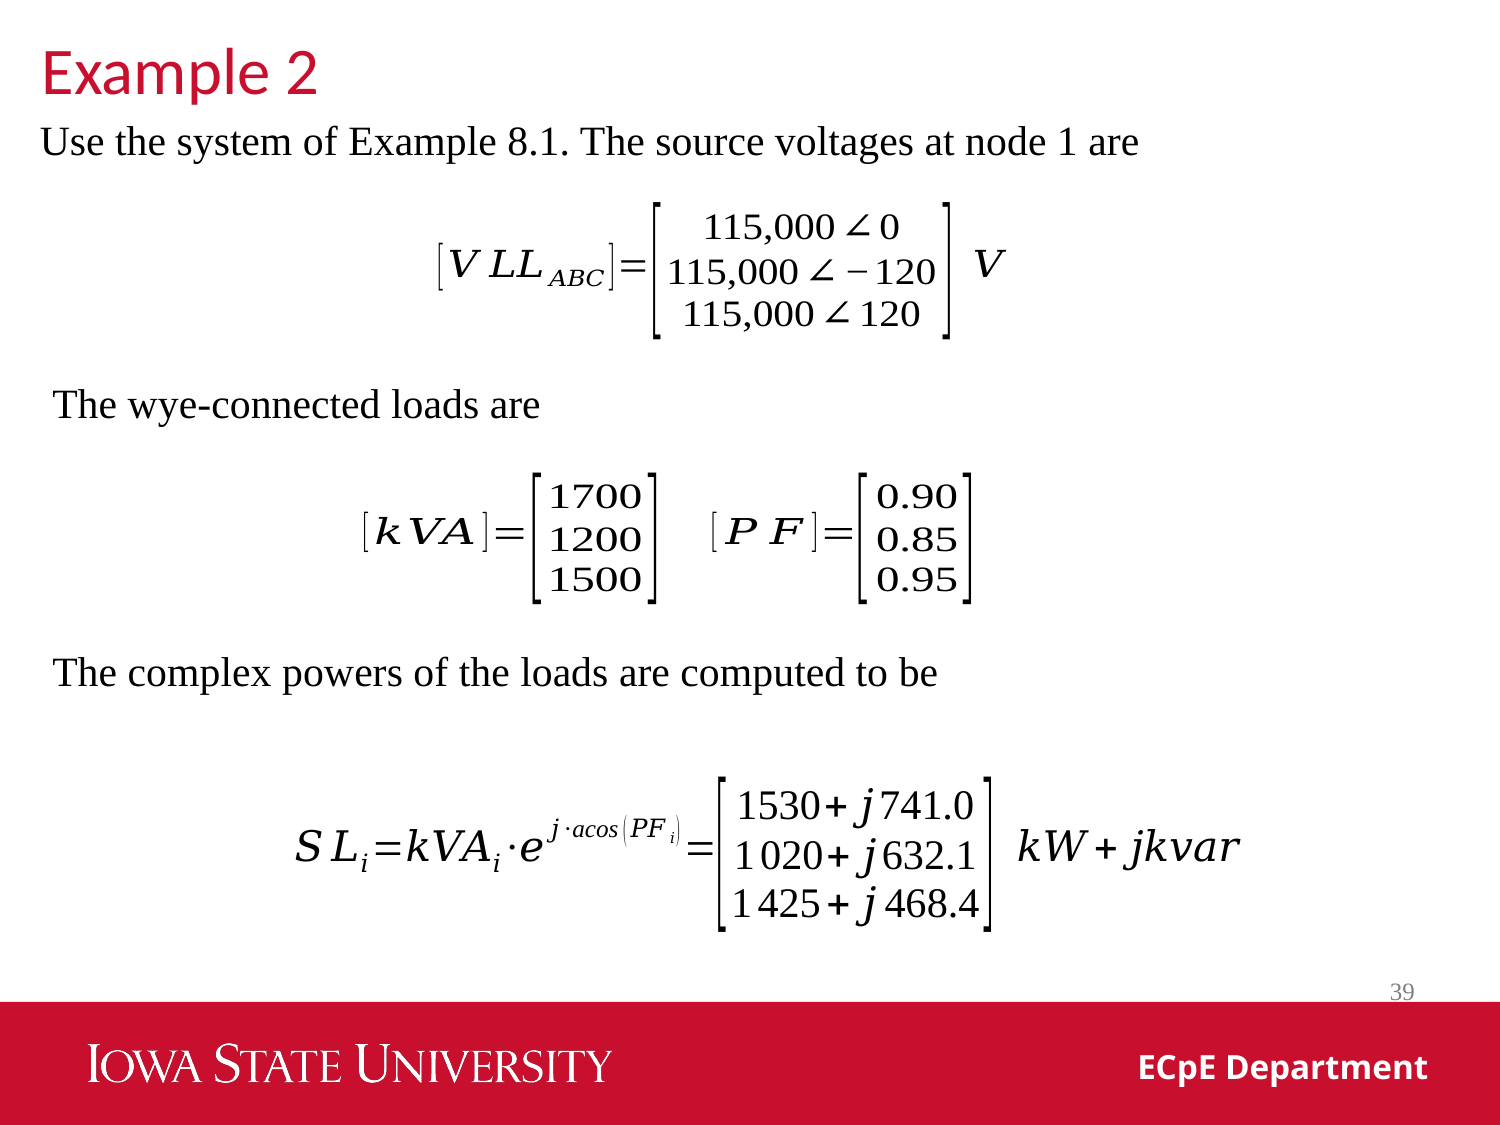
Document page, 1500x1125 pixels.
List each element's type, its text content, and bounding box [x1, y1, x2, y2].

text_box The wye-connected loads are [37, 369, 1500, 434]
text_box Example 2 [26, 20, 335, 106]
picture [87, 1043, 613, 1087]
text_box The complex powers of the loads are computed to be [37, 637, 1450, 703]
text_box Use the system of Example 8.1. The source voltages at node 1 are [24, 106, 1488, 171]
